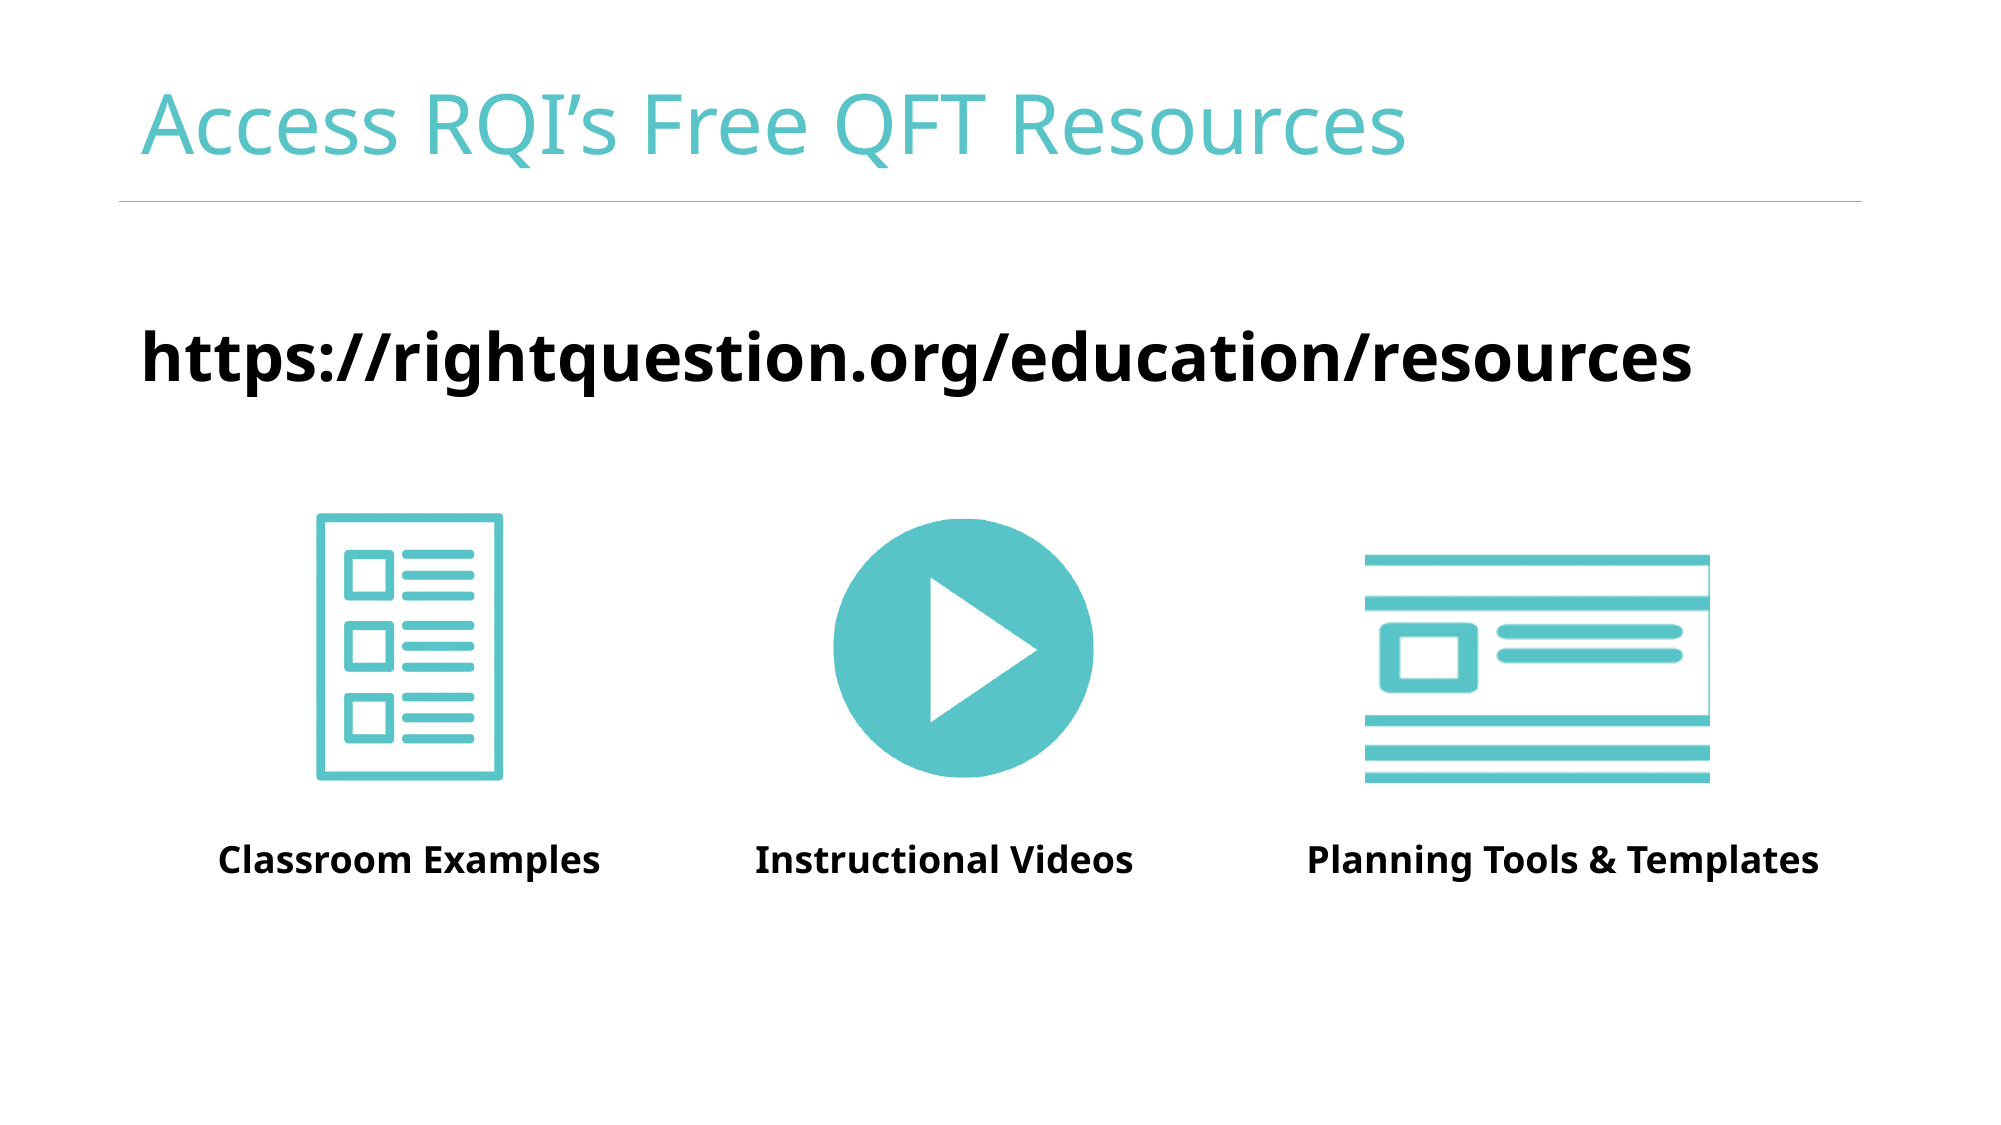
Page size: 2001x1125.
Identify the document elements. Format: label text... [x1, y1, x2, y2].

picture [1365, 541, 1710, 783]
title Access RQI’s Free QFT Resources [126, 18, 2000, 237]
picture [829, 512, 1099, 783]
text_box Classroom Examples [150, 828, 669, 889]
text_box https://rightquestion.org/education/resources [125, 235, 1794, 480]
picture [313, 510, 506, 783]
text_box Instructional Videos [681, 828, 1209, 889]
text_box Planning Tools & Templates [1291, 828, 1940, 889]
